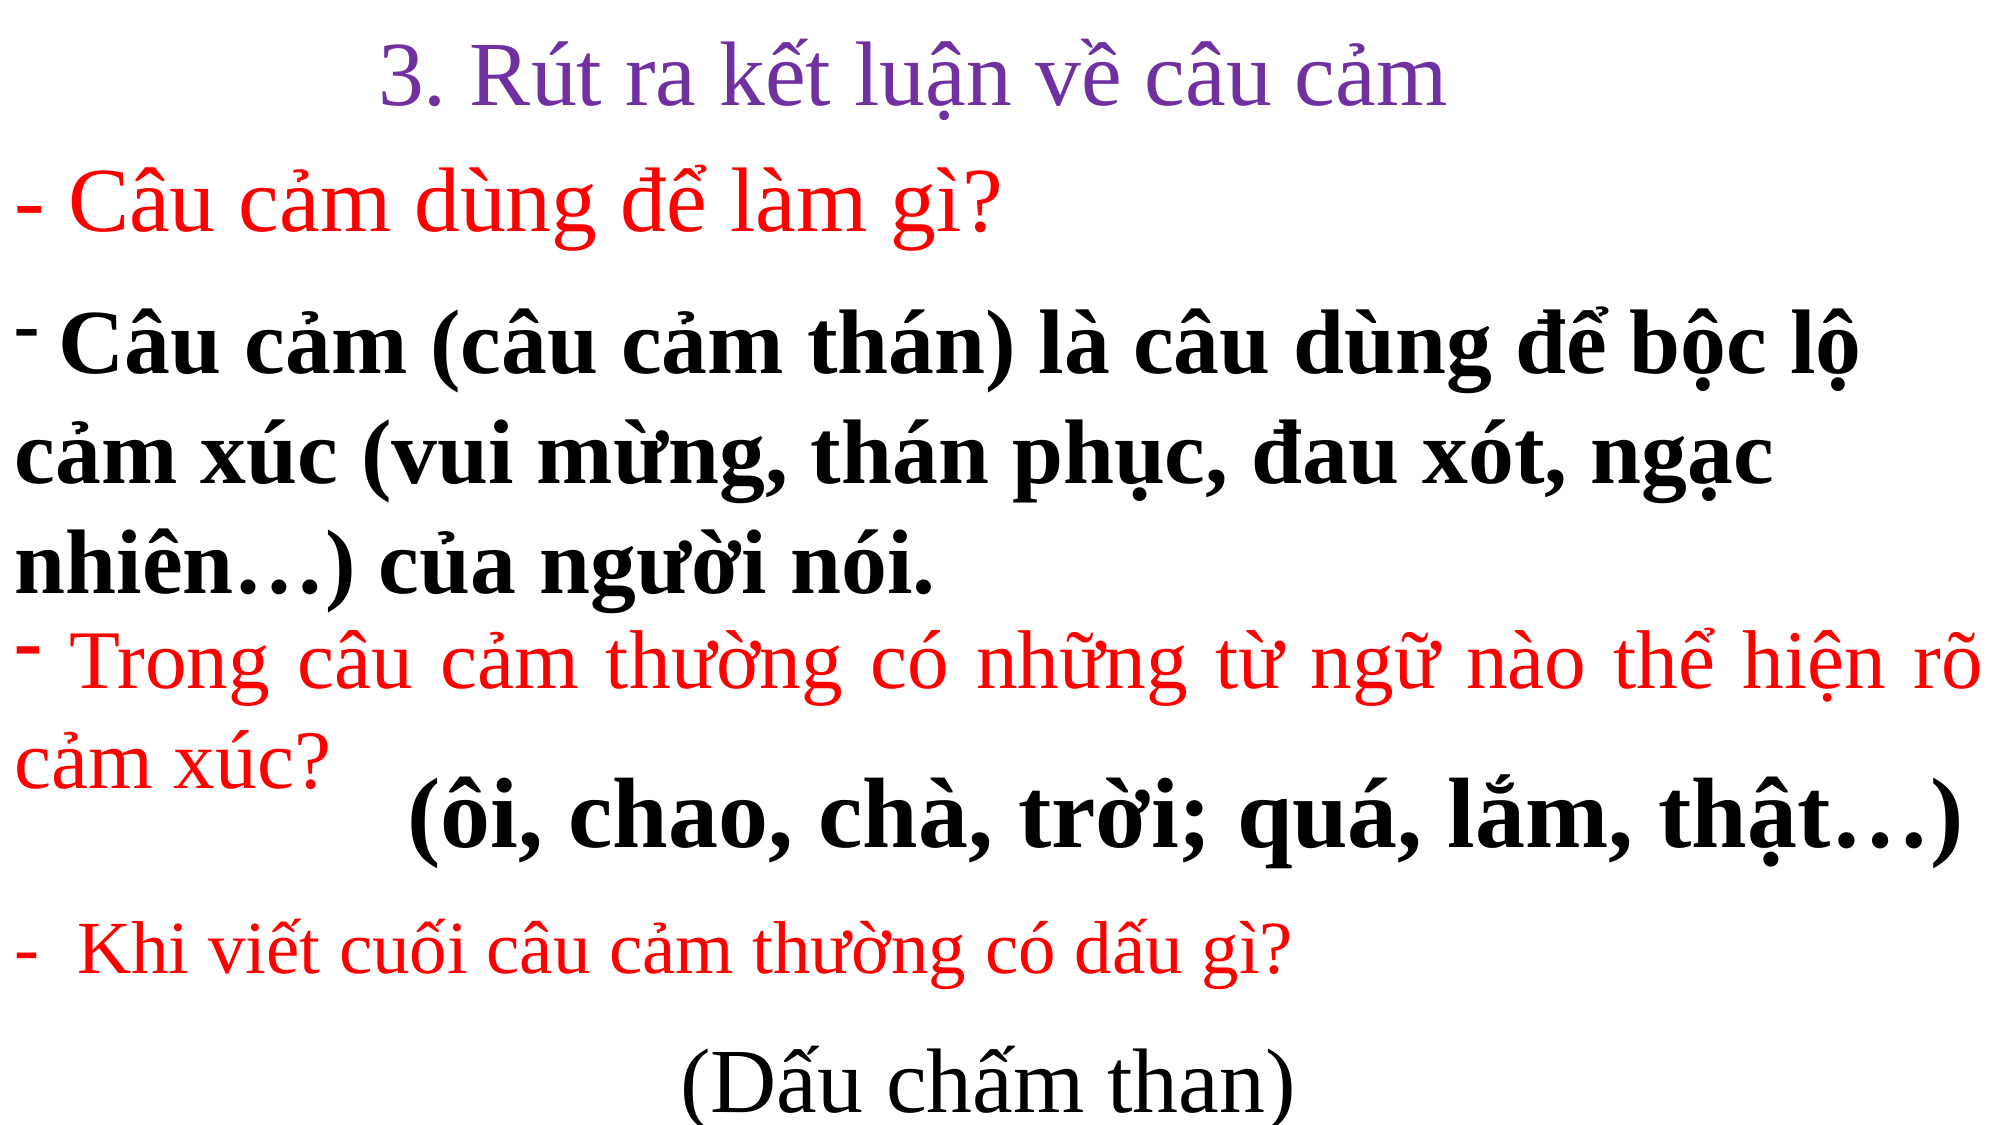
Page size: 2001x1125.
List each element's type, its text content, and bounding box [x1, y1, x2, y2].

text_box Trong câu cảm thường có những từ ngữ nào thể hiện rõ cảm xúc? [0, 597, 2000, 813]
text_box 3. Rút ra kết luận về câu cảm [63, 6, 1765, 132]
text_box - Câu cảm dùng để làm gì? [0, 132, 2000, 258]
text_box Câu cảm (câu cảm thán) là câu dùng để bộc lộ cảm xúc (vui mừng, thán phục, đau xót, ngạc nhiên…) của người nói. [0, 274, 2000, 597]
text_box (ôi, chao, chà, trời; quá, lắm, thật…) [0, 739, 1980, 875]
text_box (Dấu chấm than) [31, 1012, 1969, 1125]
text_box - Khi viết cuối câu cảm thường có dấu gì? [0, 891, 1980, 997]
